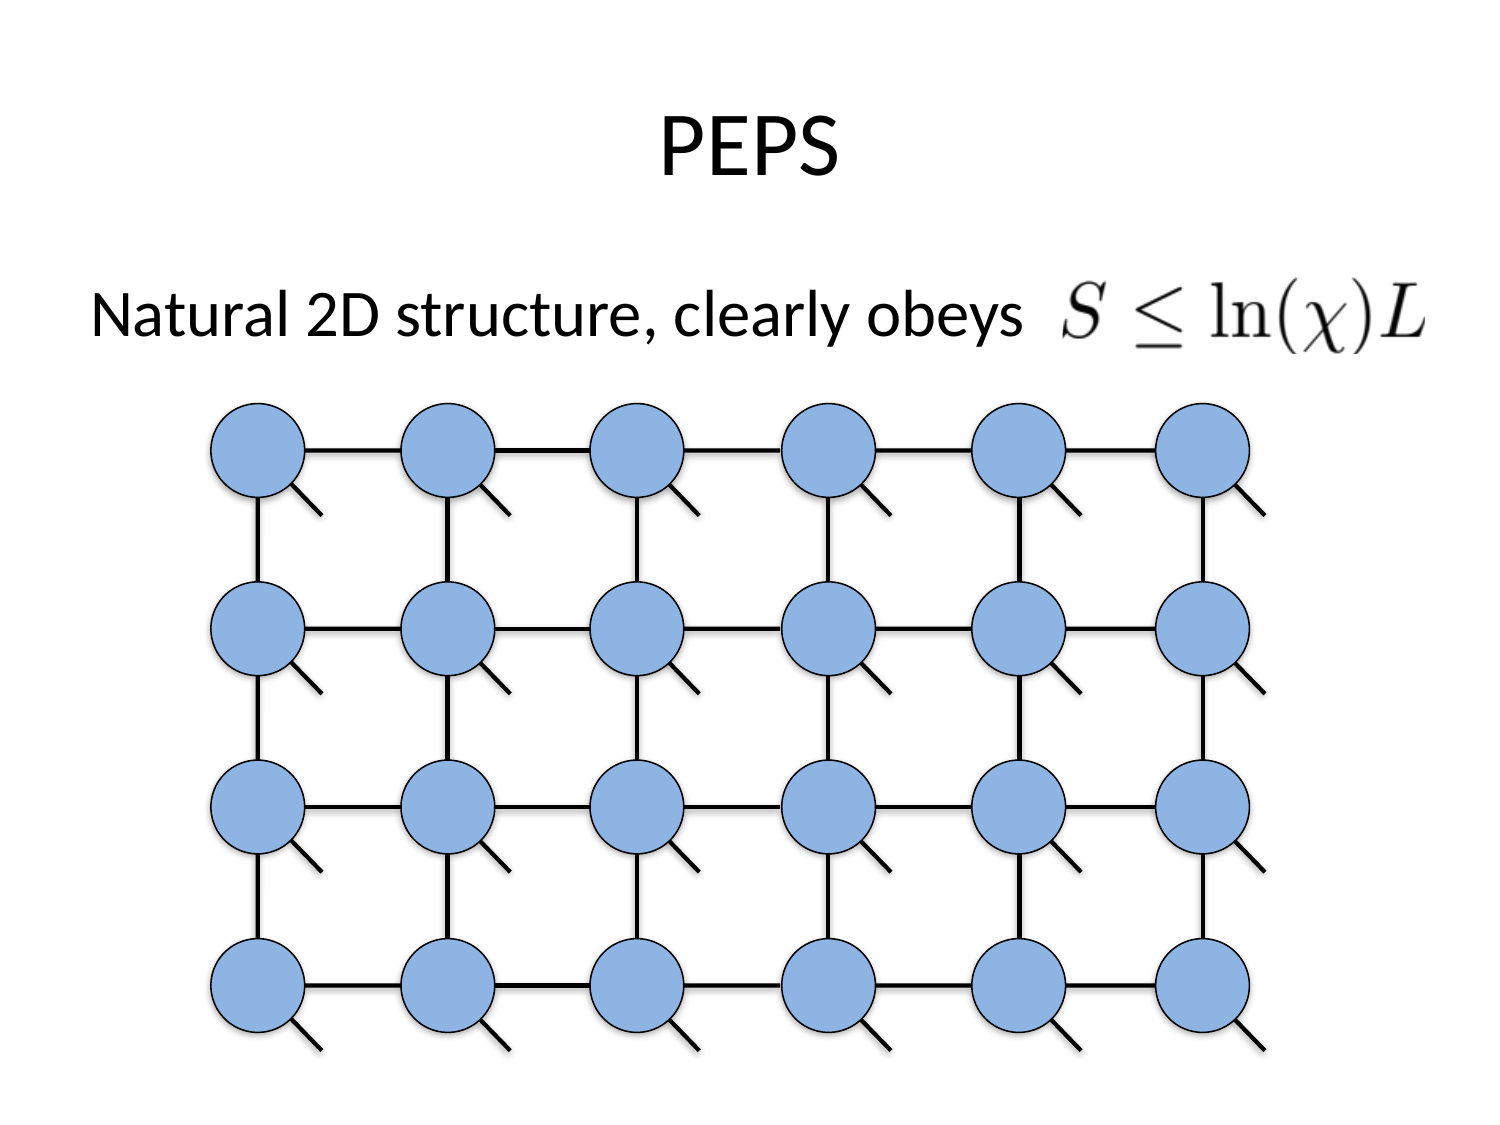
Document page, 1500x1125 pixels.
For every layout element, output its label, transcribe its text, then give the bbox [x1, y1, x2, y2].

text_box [859, 1018, 892, 1051]
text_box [1049, 483, 1082, 516]
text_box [1049, 661, 1082, 695]
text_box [290, 839, 323, 873]
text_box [290, 483, 323, 516]
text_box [1233, 483, 1266, 516]
text_box [971, 581, 1067, 677]
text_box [479, 839, 511, 873]
text_box [971, 759, 1067, 855]
text_box [210, 759, 306, 855]
text_box [971, 402, 1067, 499]
text_box [1154, 402, 1251, 499]
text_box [859, 661, 892, 695]
text_box [589, 402, 685, 499]
text_box [400, 402, 496, 499]
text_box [479, 661, 511, 695]
picture [1062, 276, 1426, 355]
list Natural 2D structure, clearly obeys [75, 262, 1425, 374]
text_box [1049, 1018, 1082, 1051]
text_box [780, 581, 877, 677]
text_box [971, 938, 1067, 1034]
text_box [1154, 581, 1251, 677]
text_box [780, 402, 877, 499]
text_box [1233, 661, 1266, 695]
text_box [1154, 759, 1251, 855]
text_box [668, 839, 700, 873]
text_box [668, 661, 700, 695]
text_box [400, 759, 496, 855]
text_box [1233, 839, 1266, 873]
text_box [290, 661, 323, 695]
text_box [589, 938, 685, 1034]
title PEPS [75, 45, 1425, 233]
text_box [780, 759, 877, 855]
text_box [210, 937, 306, 1034]
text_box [1233, 1018, 1266, 1051]
text_box [780, 937, 877, 1034]
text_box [668, 483, 700, 516]
text_box [1154, 937, 1251, 1034]
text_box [479, 483, 511, 516]
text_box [1049, 839, 1082, 873]
text_box [589, 581, 685, 677]
text_box [210, 581, 306, 677]
text_box [589, 759, 685, 855]
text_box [290, 1018, 323, 1051]
text_box [210, 402, 306, 499]
text_box [400, 938, 496, 1034]
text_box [859, 483, 892, 516]
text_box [479, 1018, 511, 1051]
text_box [400, 581, 496, 677]
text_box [668, 1018, 700, 1051]
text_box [859, 839, 892, 873]
